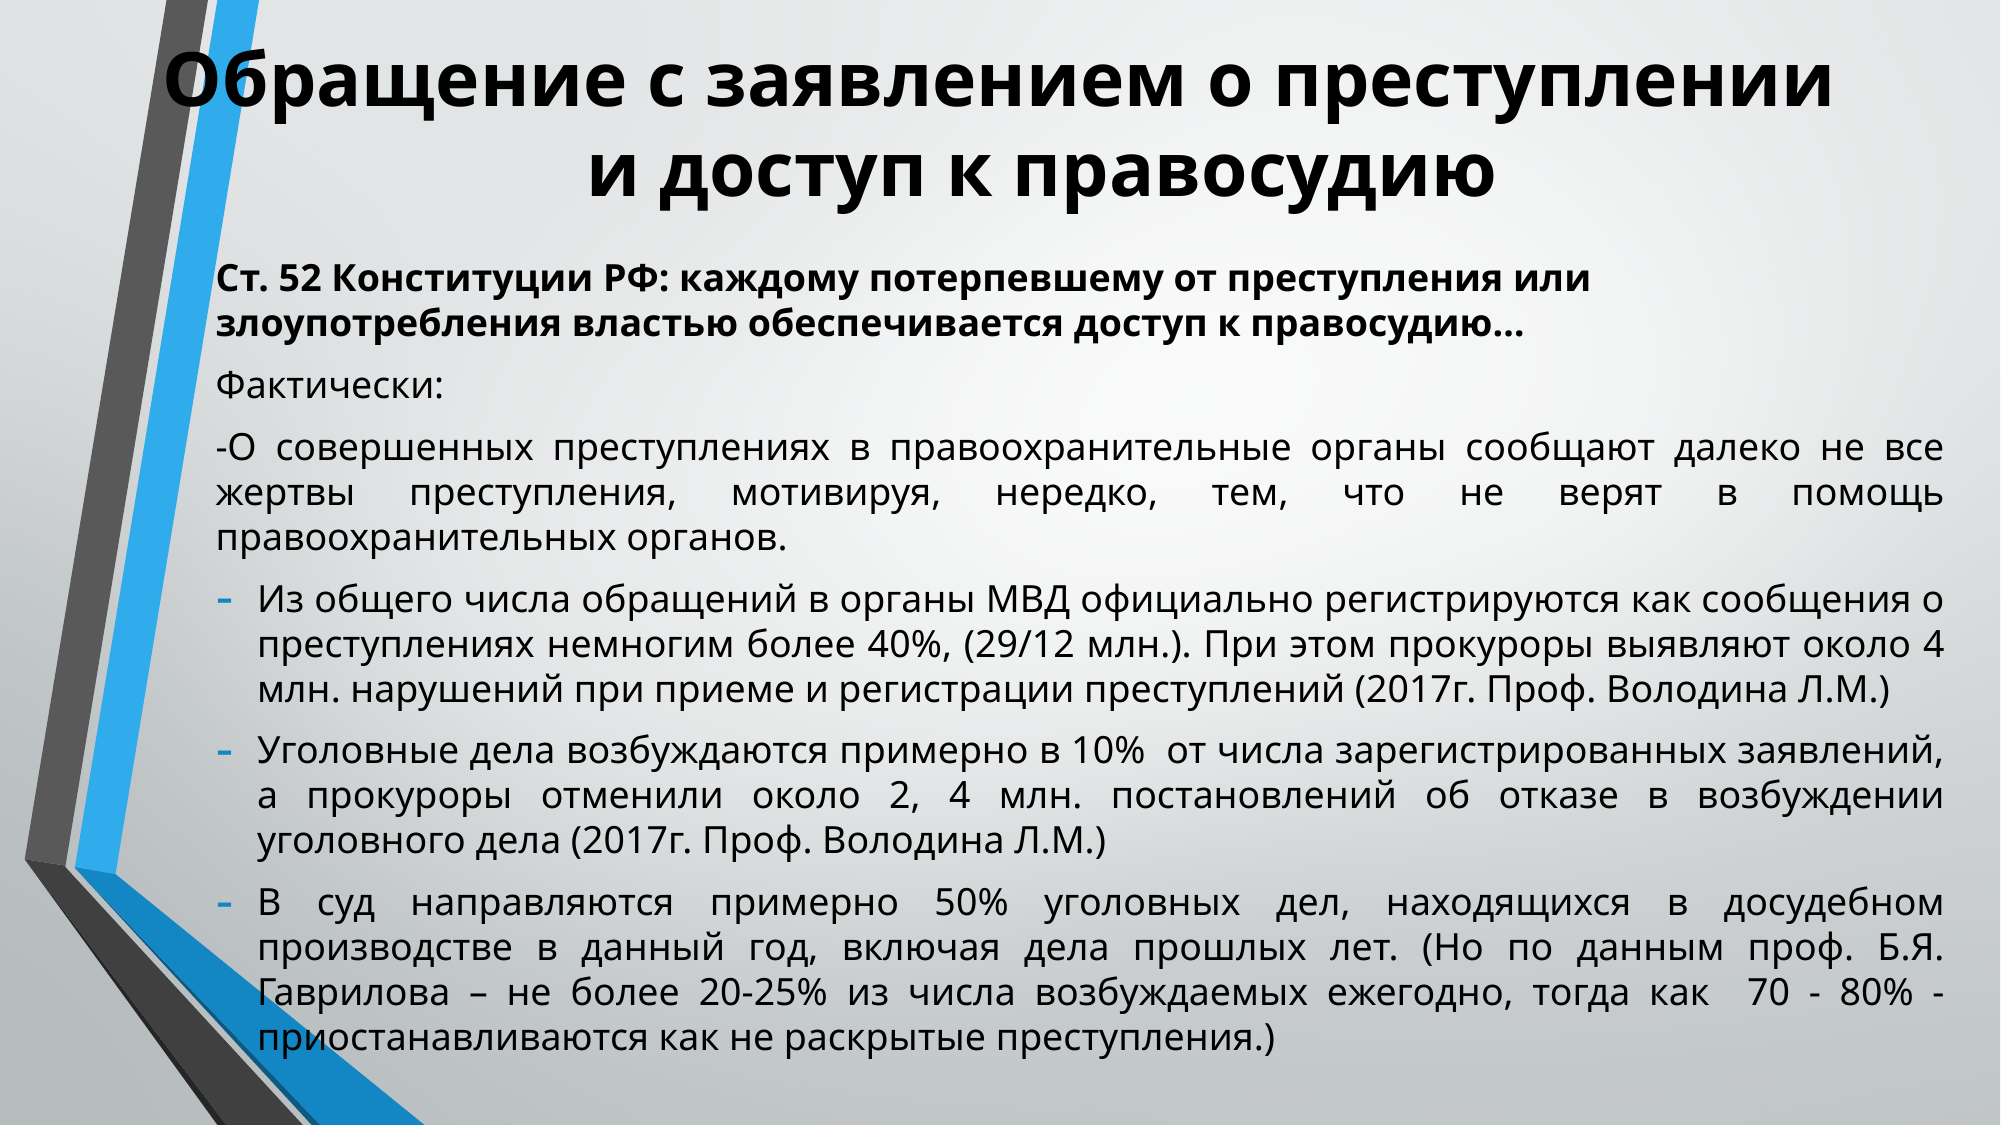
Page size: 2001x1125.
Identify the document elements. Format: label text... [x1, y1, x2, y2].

list Ст. 52 Конституции РФ: каждому потерпевшему от преступления или злоупотребления властью обеспечивается доступ к правосудию… Фактически: -О совершенных преступлениях в правоохранительные органы сообщают далеко не все жертвы преступления, мотивируя, нередко, тем, что не верят в помощь правоохранительных органов. Из общего числа обращений в органы МВД официально регистрируются как сообщения о преступлениях немногим более 40%, (29/12 млн.). При этом прокуроры выявляют около 4 млн. нарушений при приеме и регистрации преступлений (2017г. Проф. Володина Л.М.) Уголовные дела возбуждаются примерно в 10% от числа зарегистрированных заявлений, а прокуроры отменили около 2, 4 млн. постановлений об отказе в возбуждении уголовного дела (2017г. Проф. Володина Л.М.) В суд направляются примерно 50% уголовных дел, находящихся в досудебном производстве в данный год, включая дела прошлых лет. (Но по данным проф. Б.Я. Гаврилова – не более 20-25% из числа возбуждаемых ежегодно, тогда как 70 - 80% - приостанавливаются как не раскрытые преступления.) [200, 220, 1961, 1092]
title Обращение с заявлением о преступлении и доступ к правосудию [137, 22, 1863, 221]
